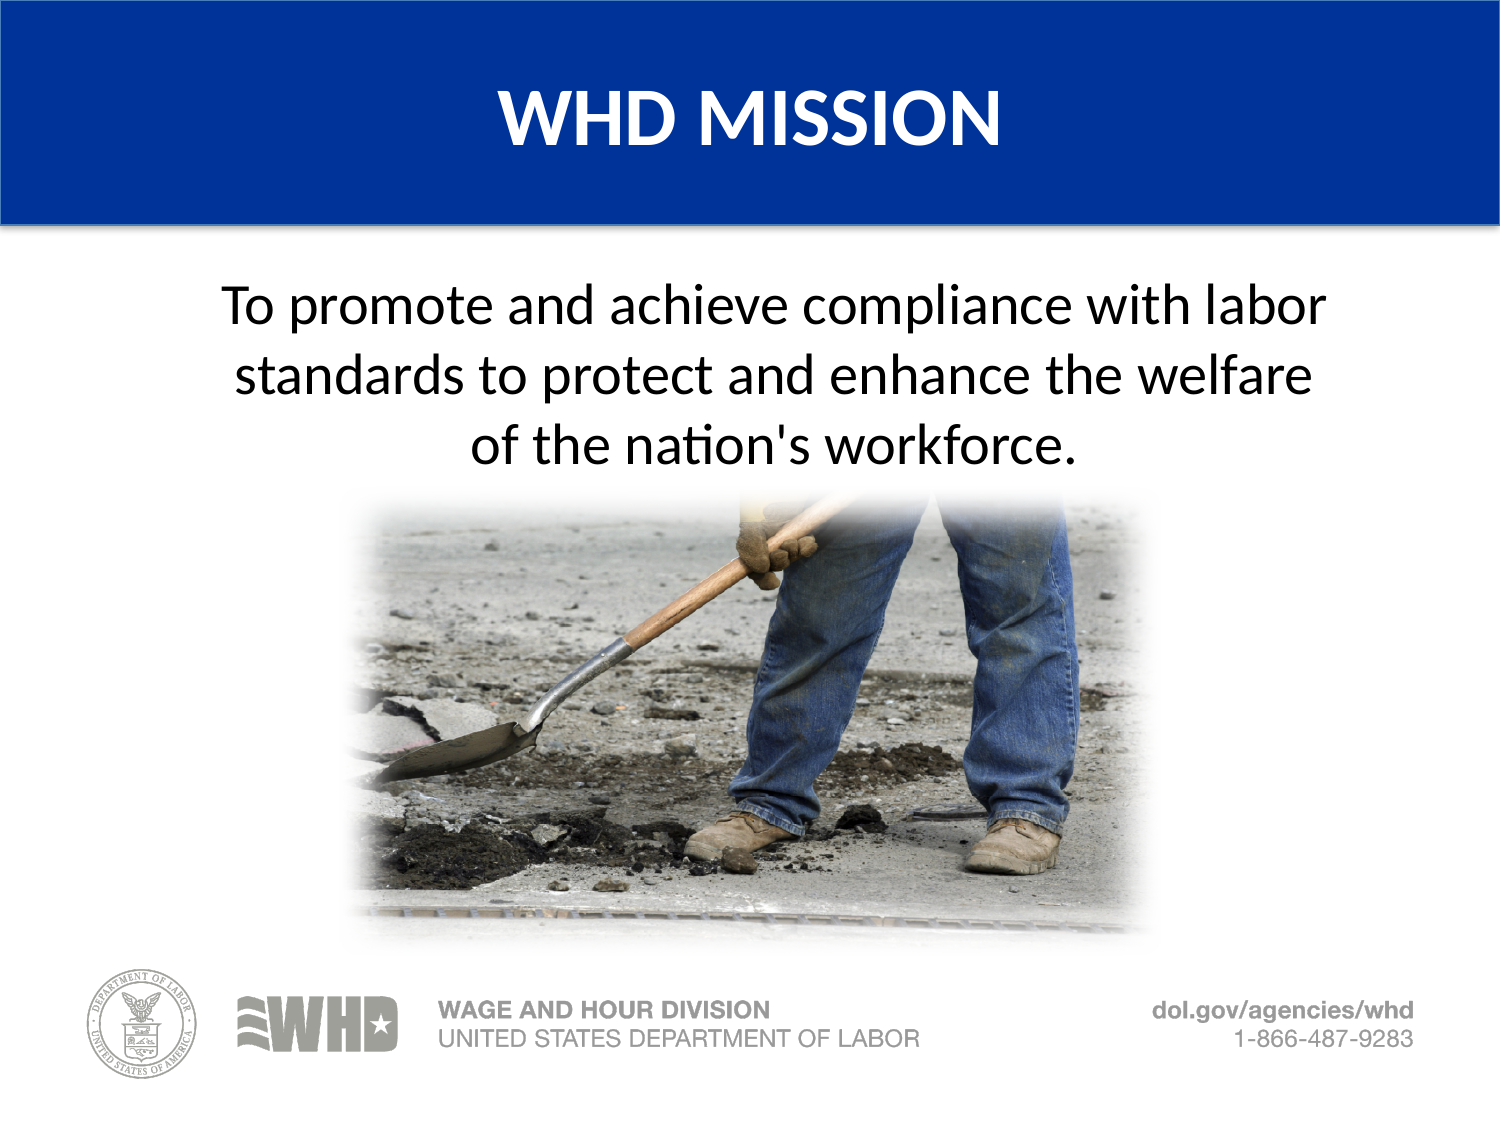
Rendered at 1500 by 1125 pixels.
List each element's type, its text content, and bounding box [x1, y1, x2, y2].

text_box To promote and achieve compliance with labor standards to protect and enhance the welfare of the nation's workforce. [197, 258, 1353, 484]
picture [339, 485, 1161, 956]
title WHD MISSION [75, 0, 1425, 225]
picture [86, 969, 1414, 1079]
